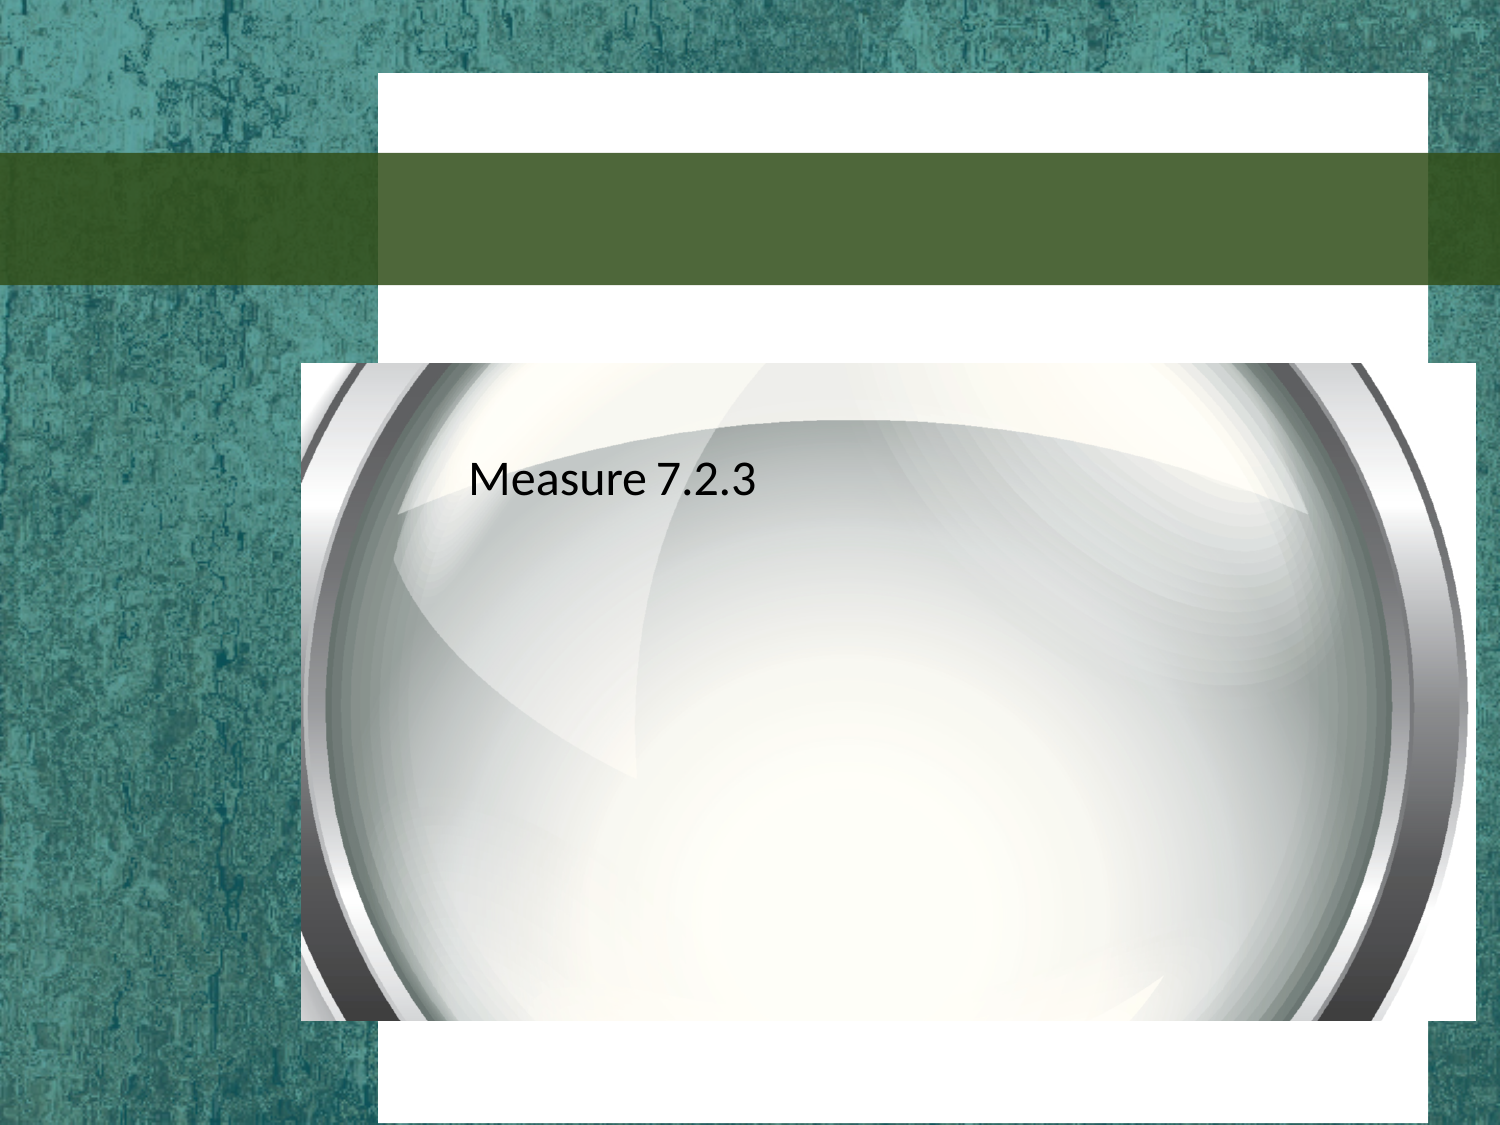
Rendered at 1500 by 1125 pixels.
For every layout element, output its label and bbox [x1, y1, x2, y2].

picture [0, 286, 1500, 1125]
picture [0, 0, 1500, 152]
